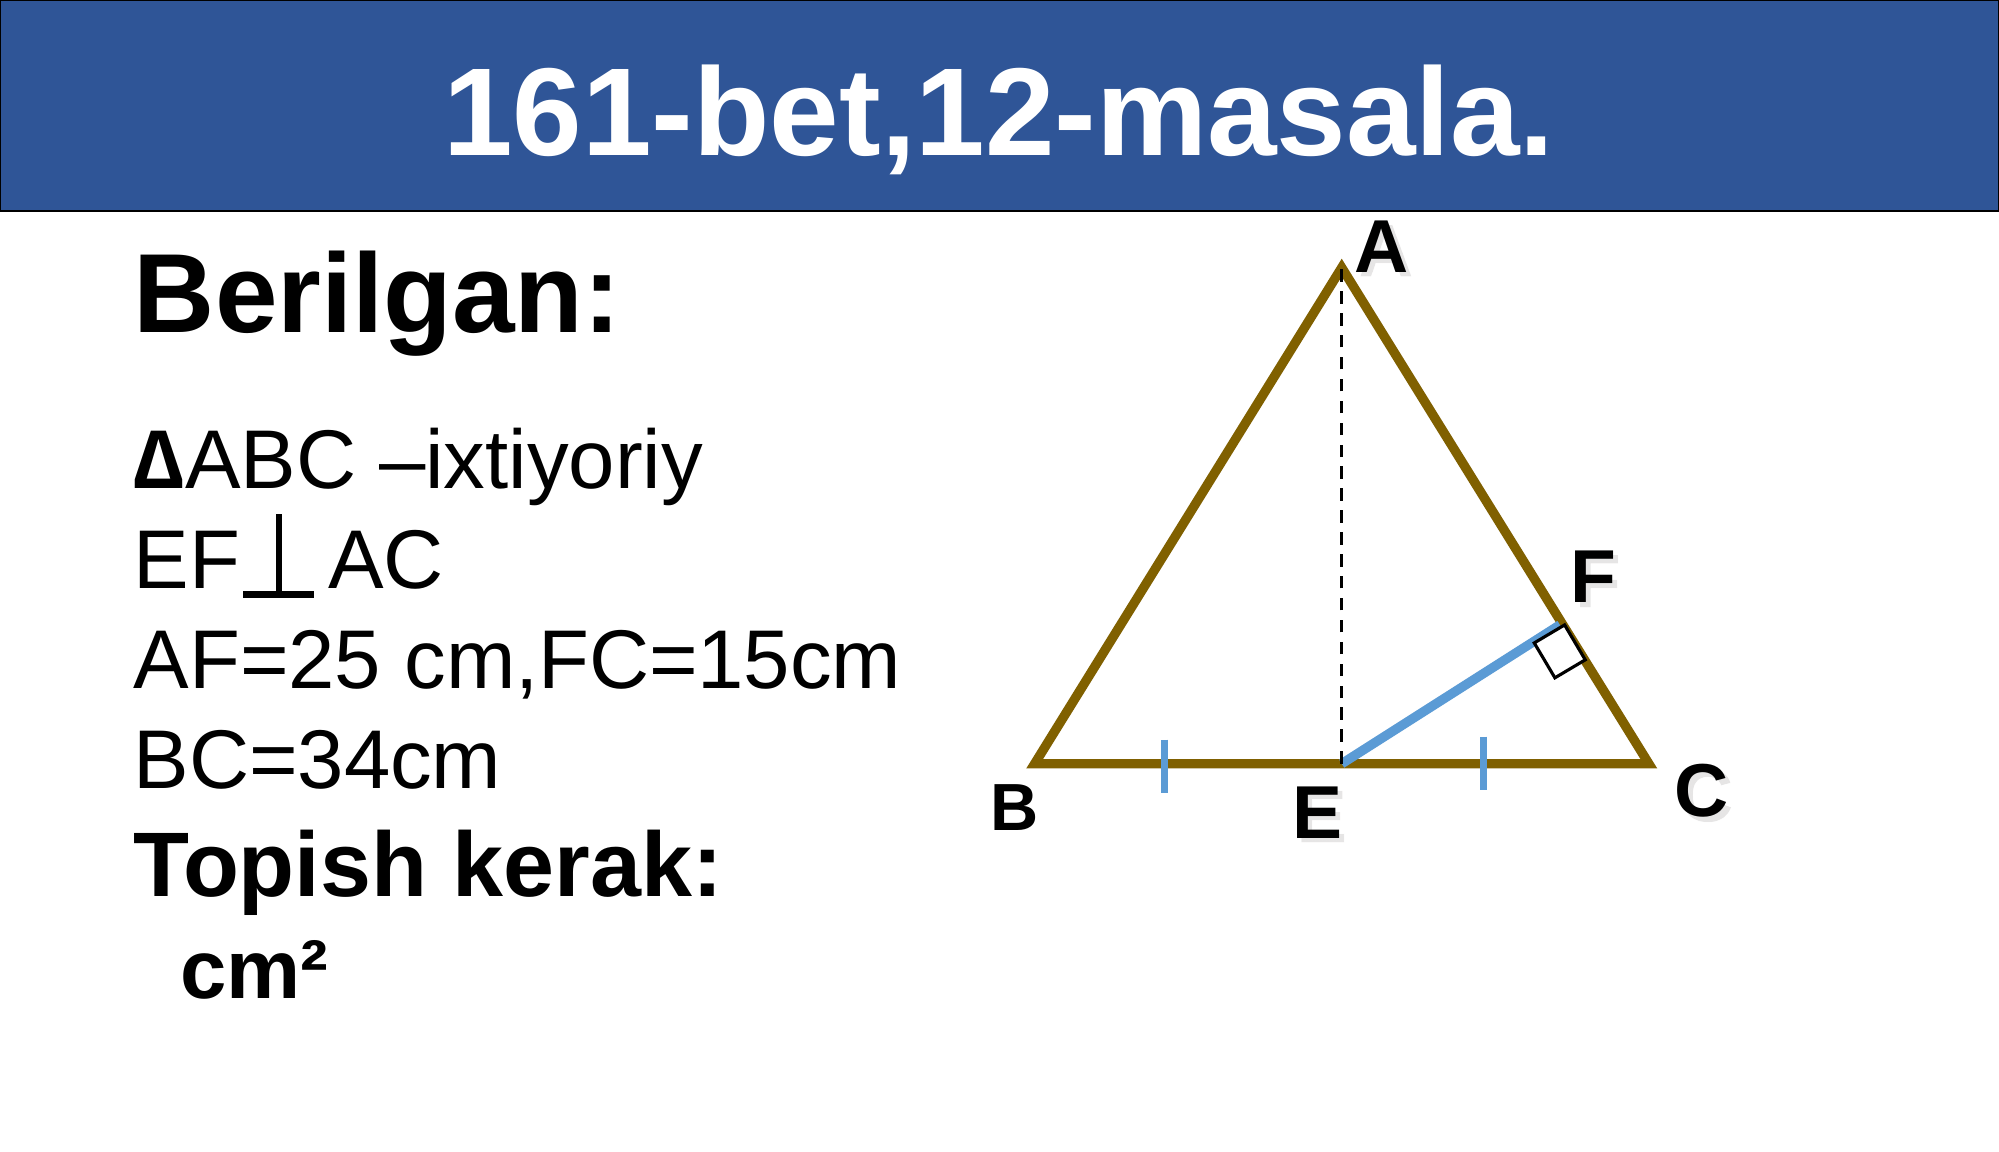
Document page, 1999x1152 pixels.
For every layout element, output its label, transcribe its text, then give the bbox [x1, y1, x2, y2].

text_box [1487, 661, 1651, 765]
text_box E [1277, 756, 1349, 861]
text_box A [1339, 212, 1412, 295]
text_box [1560, 630, 1587, 677]
text_box B [975, 756, 1031, 851]
text_box 161-bet,12-masala. [0, 0, 1999, 212]
text_box C [1660, 734, 1732, 840]
text_box [1342, 300, 1555, 624]
text_box F [1555, 520, 1628, 626]
text_box [1032, 270, 1341, 765]
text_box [1342, 624, 1560, 764]
